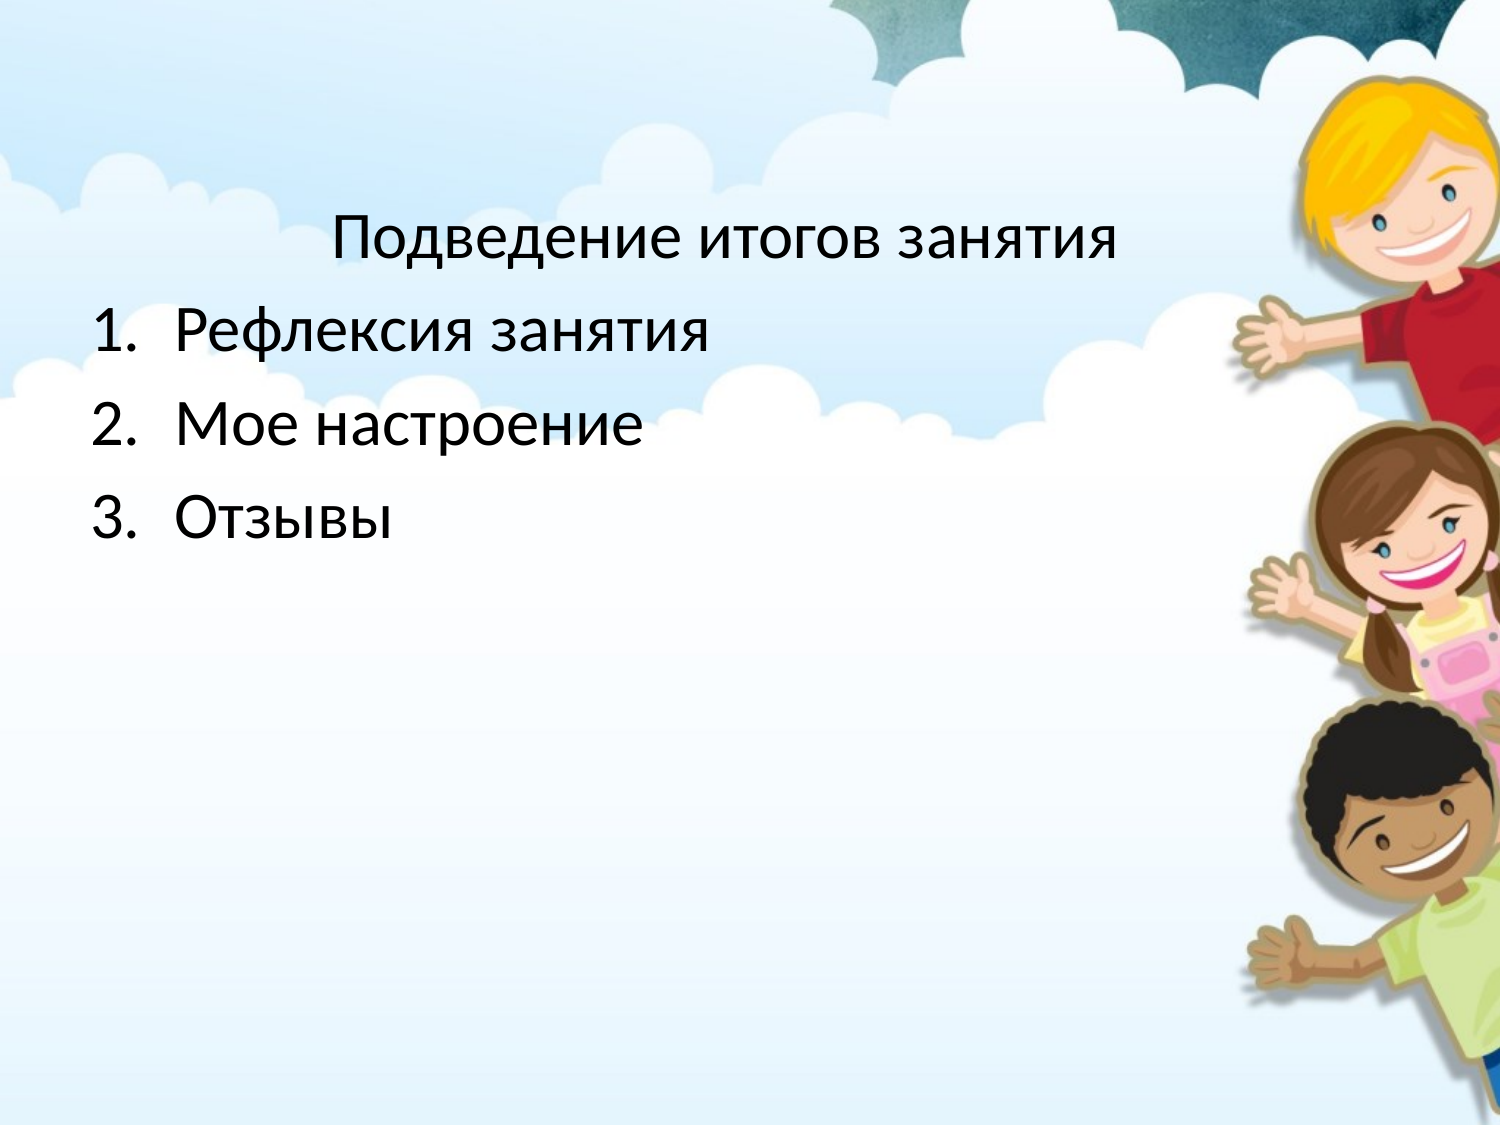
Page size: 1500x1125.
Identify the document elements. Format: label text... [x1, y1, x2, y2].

picture [0, 0, 1500, 1125]
list Подведение итогов занятия Рефлексия занятия Мое настроение Отзывы [75, 184, 1376, 1005]
